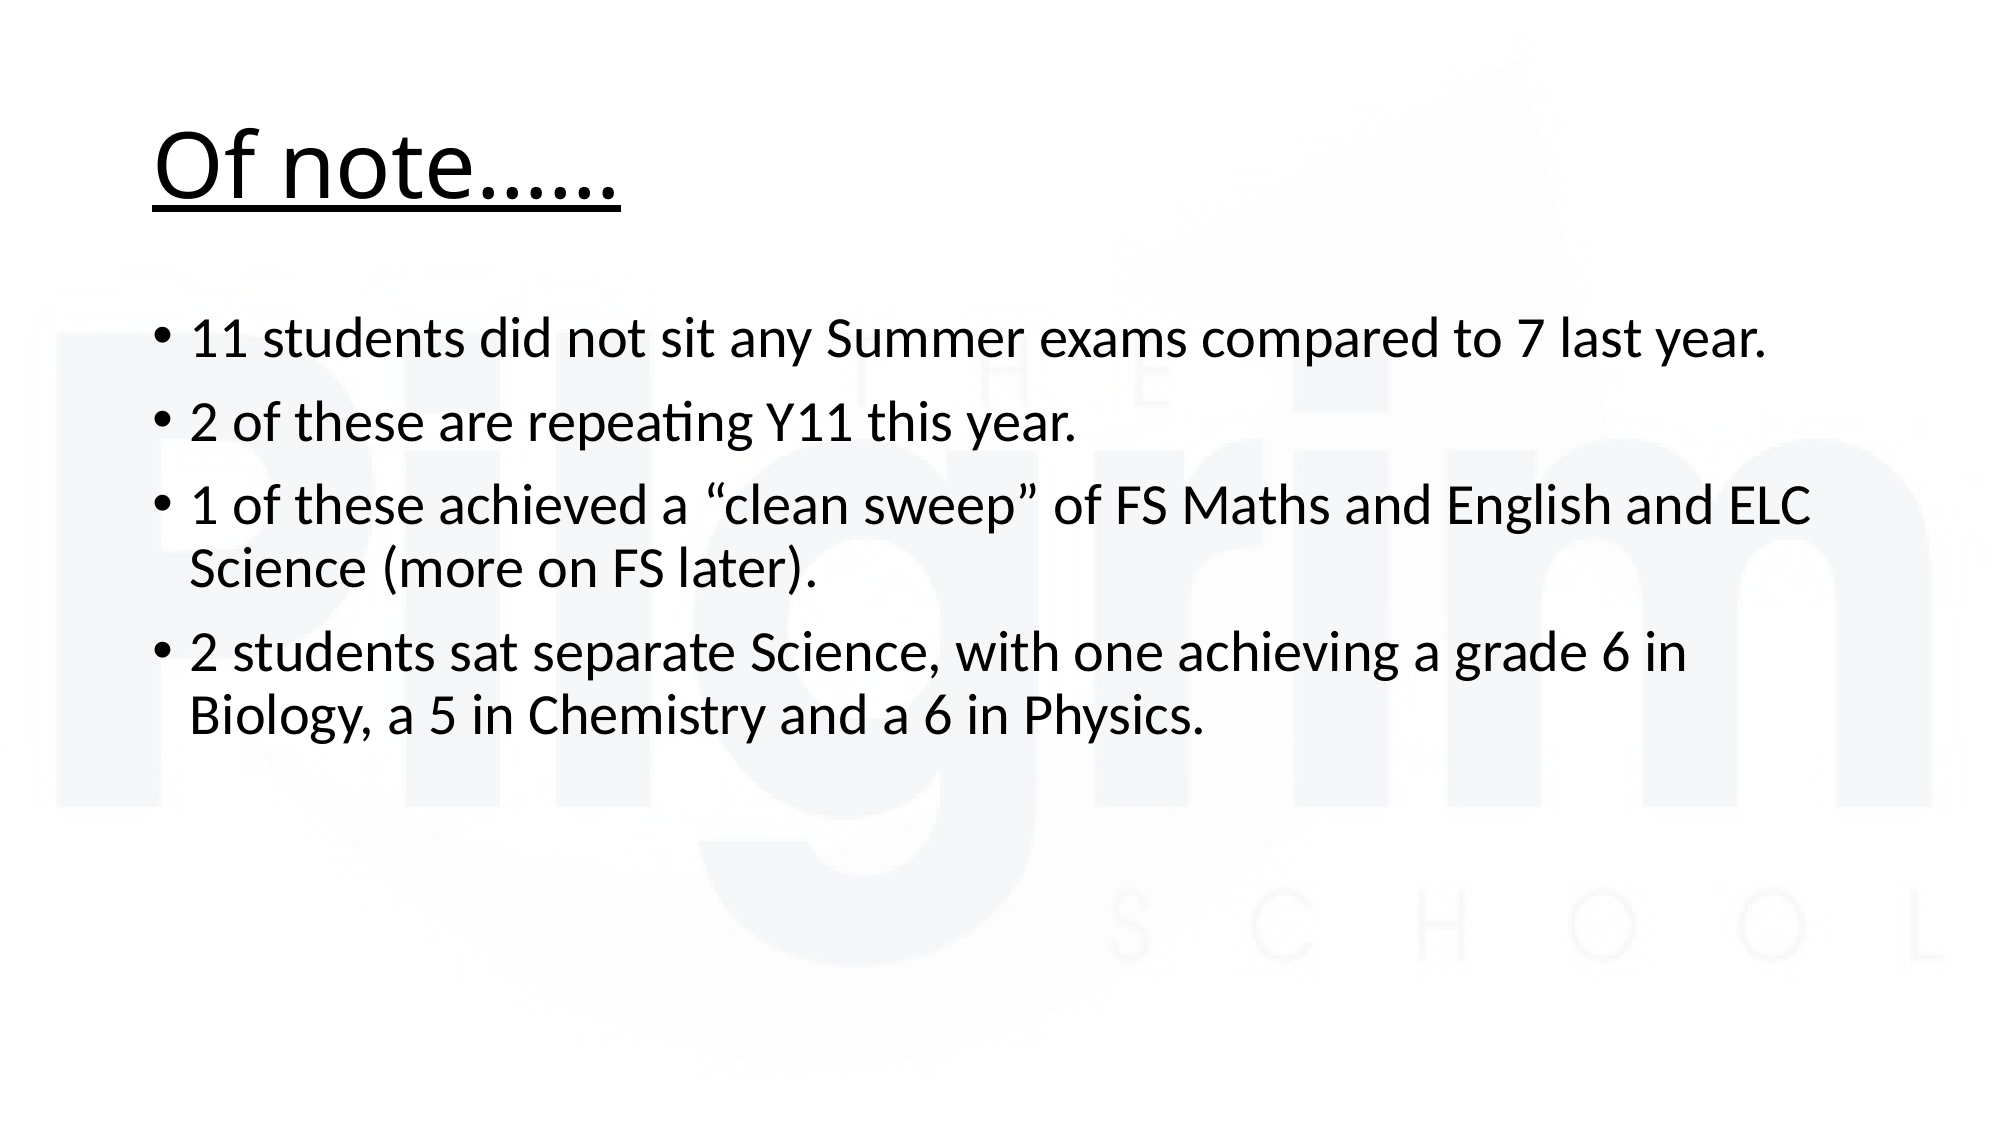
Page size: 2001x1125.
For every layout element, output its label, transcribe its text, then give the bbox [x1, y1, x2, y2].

list 11 students did not sit any Summer exams compared to 7 last year. 2 of these are repeating Y11 this year. 1 of these achieved a “clean sweep” of FS Maths and English and ELC Science (more on FS later). 2 students sat separate Science, with one achieving a grade 6 in Biology, a 5 in Chemistry and a 6 in Physics. [137, 299, 1863, 1014]
title Of note…… [137, 59, 1863, 278]
